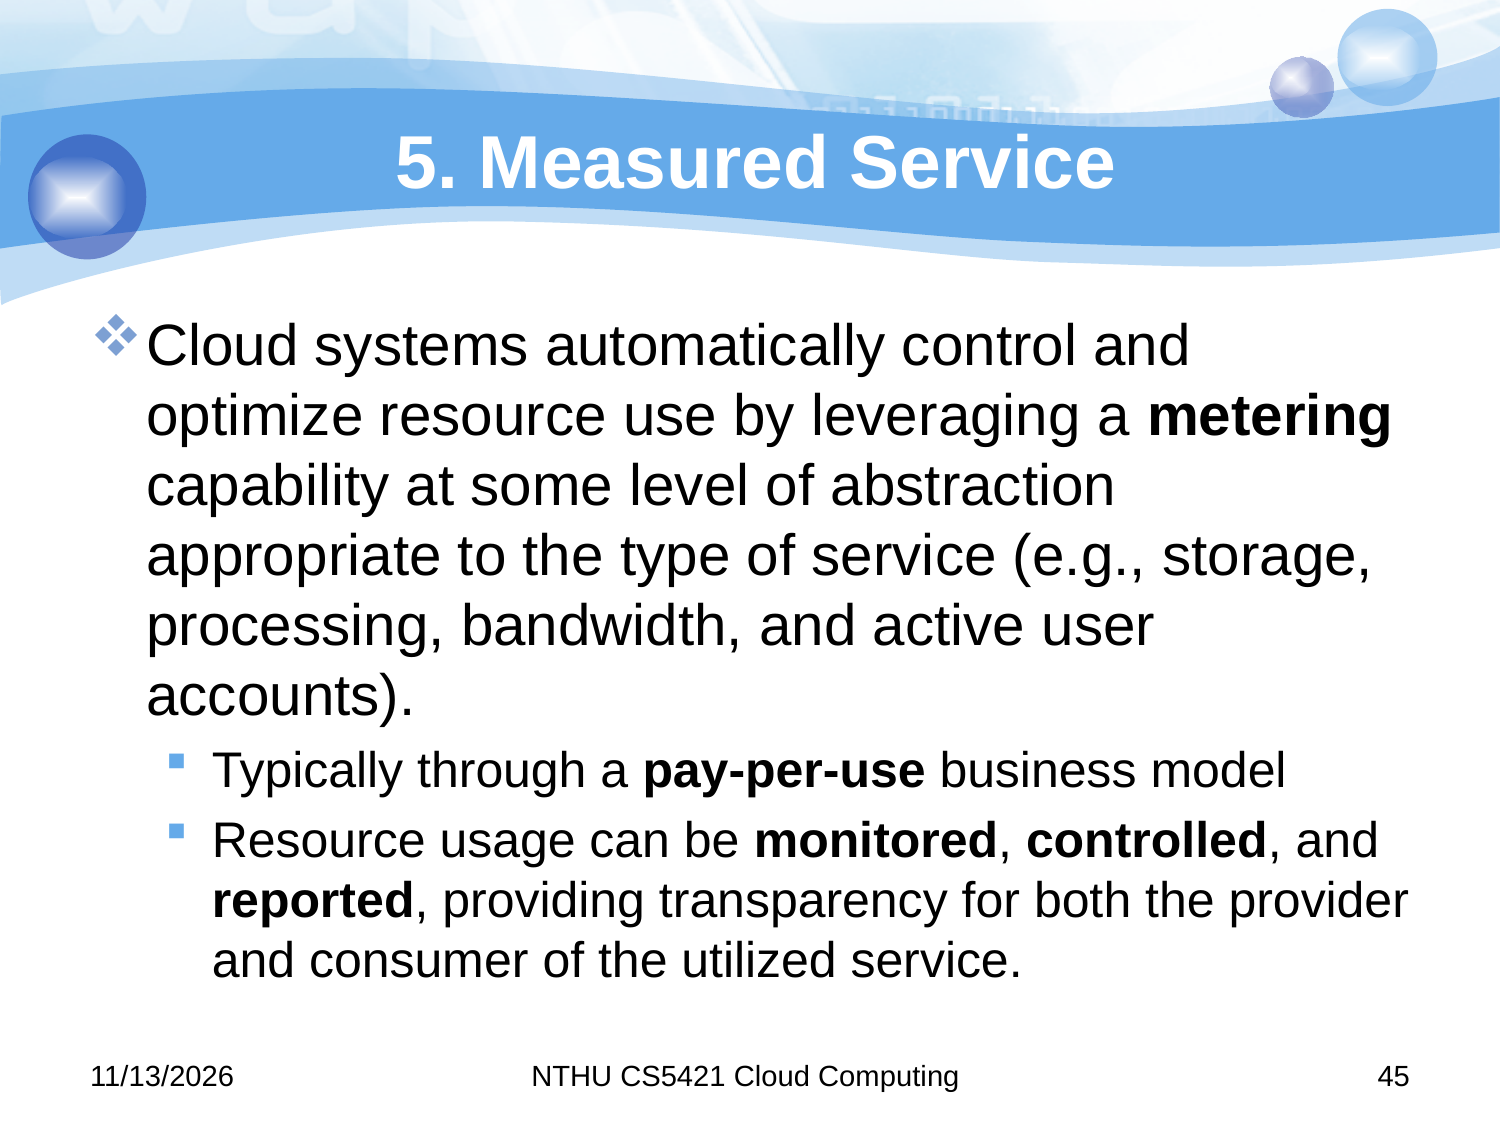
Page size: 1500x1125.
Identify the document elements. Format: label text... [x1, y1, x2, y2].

title 5. Measured Service [150, 112, 1363, 205]
list Cloud systems automatically control and optimize resource use by leveraging a metering capability at some level of abstraction appropriate to the type of service (e.g., storage, processing, bandwidth, and active user accounts). Typically through a pay-per-use business model Resource usage can be monitored, controlled, and reported, providing transparency for both the provider and consumer of the utilized service. [75, 299, 1425, 1038]
footer NTHU CS5421 Cloud Computing [512, 1050, 988, 1103]
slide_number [75, 1050, 425, 1103]
picture [0, 0, 1500, 112]
slide_number 45 [1074, 1050, 1425, 1103]
